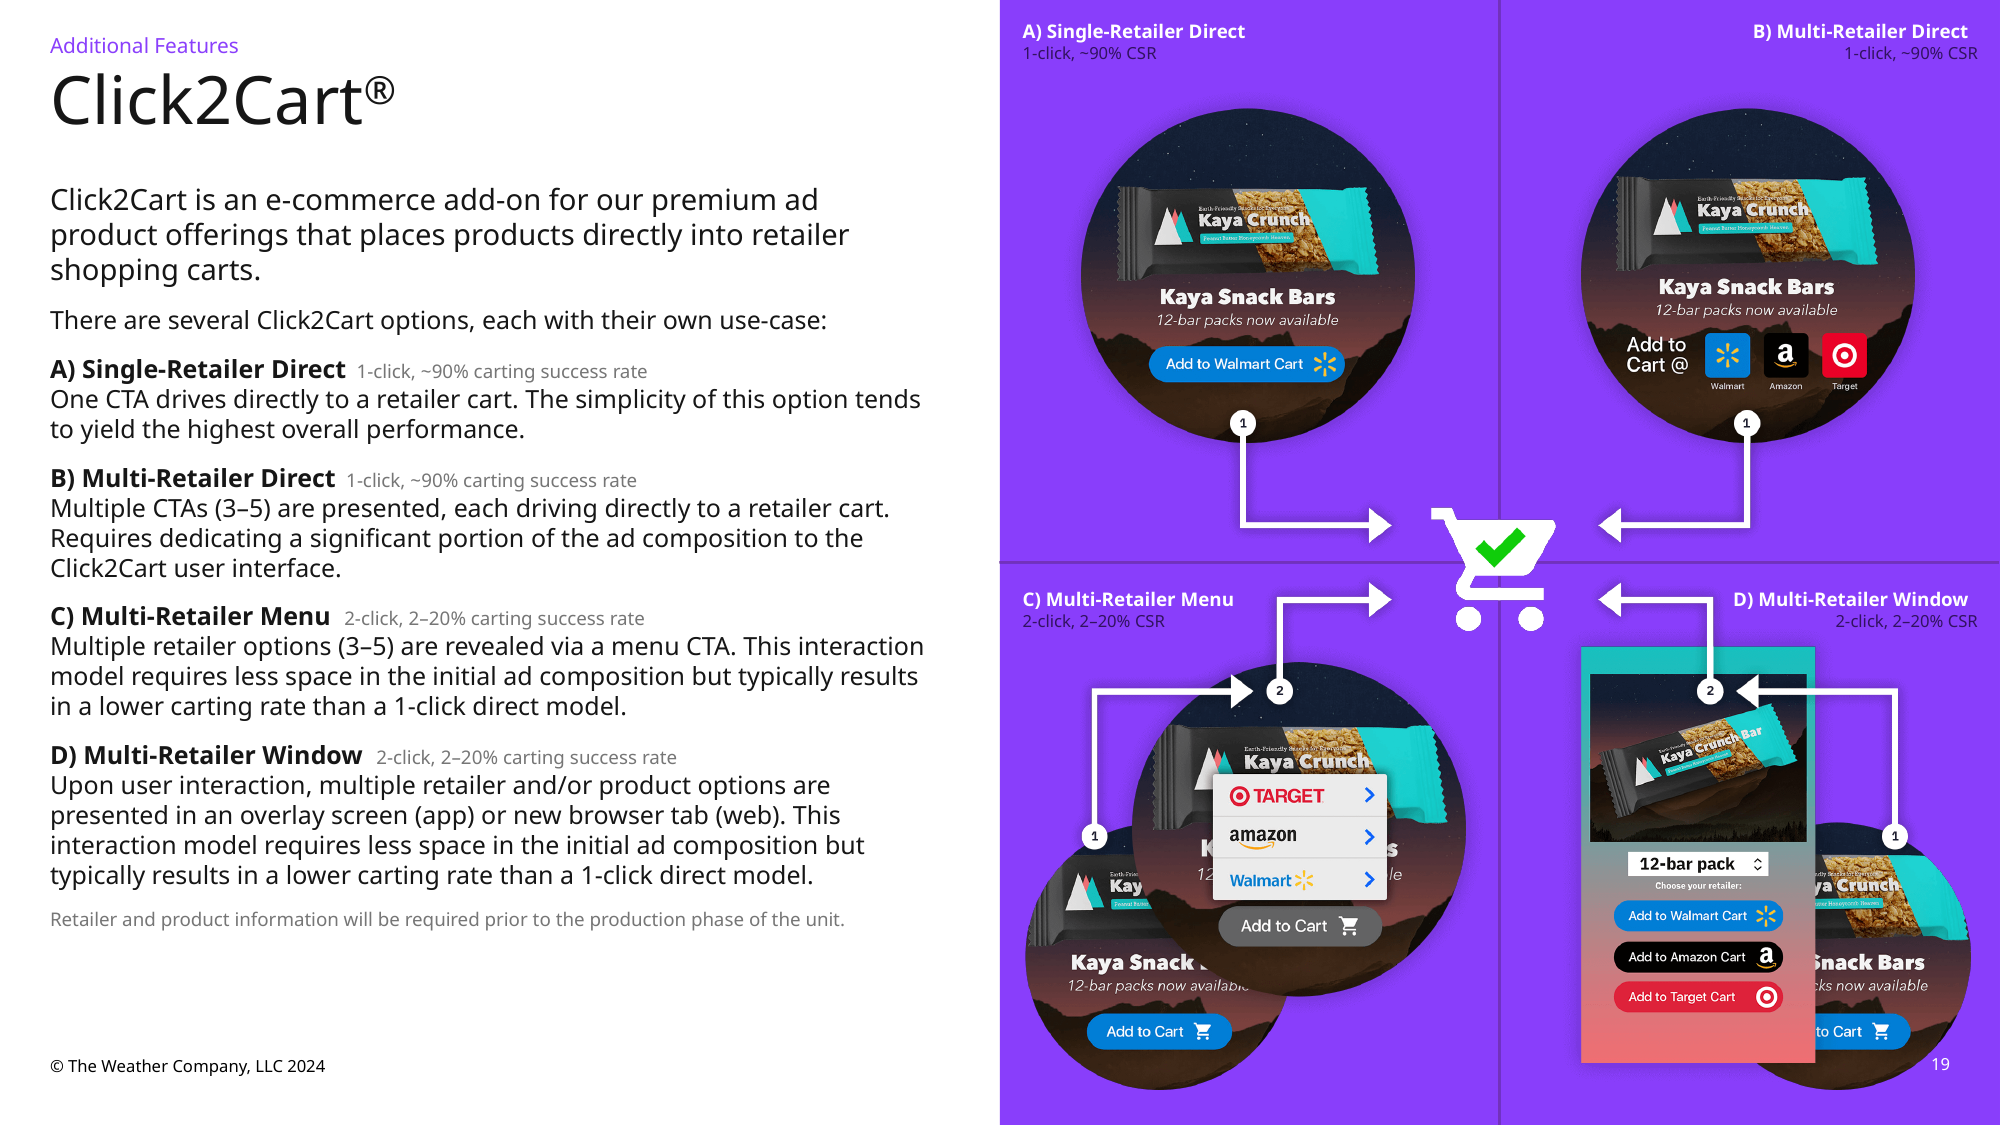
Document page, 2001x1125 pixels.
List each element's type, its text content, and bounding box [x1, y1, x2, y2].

text_box Additional Features [49, 33, 725, 83]
picture [999, 0, 1999, 1125]
title Click2Cart® [50, 67, 956, 137]
text_box Click2Cart is an e-commerce add-on for our premium ad product offerings that places products directly into retailer shopping carts. There are several Click2Cart options, each with their own use-case: A) Single-Retailer Direct 1-click, ~90% carting success rate One CTA drives directly to a retailer cart. The simplicity of this option tends to yield the highest overall performance. B) Multi-Retailer Direct 1-click, ~90% carting success rate Multiple CTAs (3–5) are presented, each driving directly to a retailer cart. Requires dedicating a significant portion of the ad composition to the Click2Cart user interface. C) Multi-Retailer Menu 2-click, 2–20% carting success rate Multiple retailer options (3–5) are revealed via a menu CTA. This interaction model requires less space in the initial ad composition but typically results in a lower carting rate than a 1-click direct model. D) Multi-Retailer Window 2-click, 2–20% carting success rate Upon user interaction, multiple retailer and/or product options are presented in an overlay screen (app) or new browser tab (web). This interaction model requires less space in the initial ad composition but typically results in a lower carting rate than a 1-click direct model. Retailer and product information will be required prior to the production phase of the unit. [49, 181, 934, 1018]
footer © The Weather Company, LLC 2024 [50, 1047, 473, 1084]
